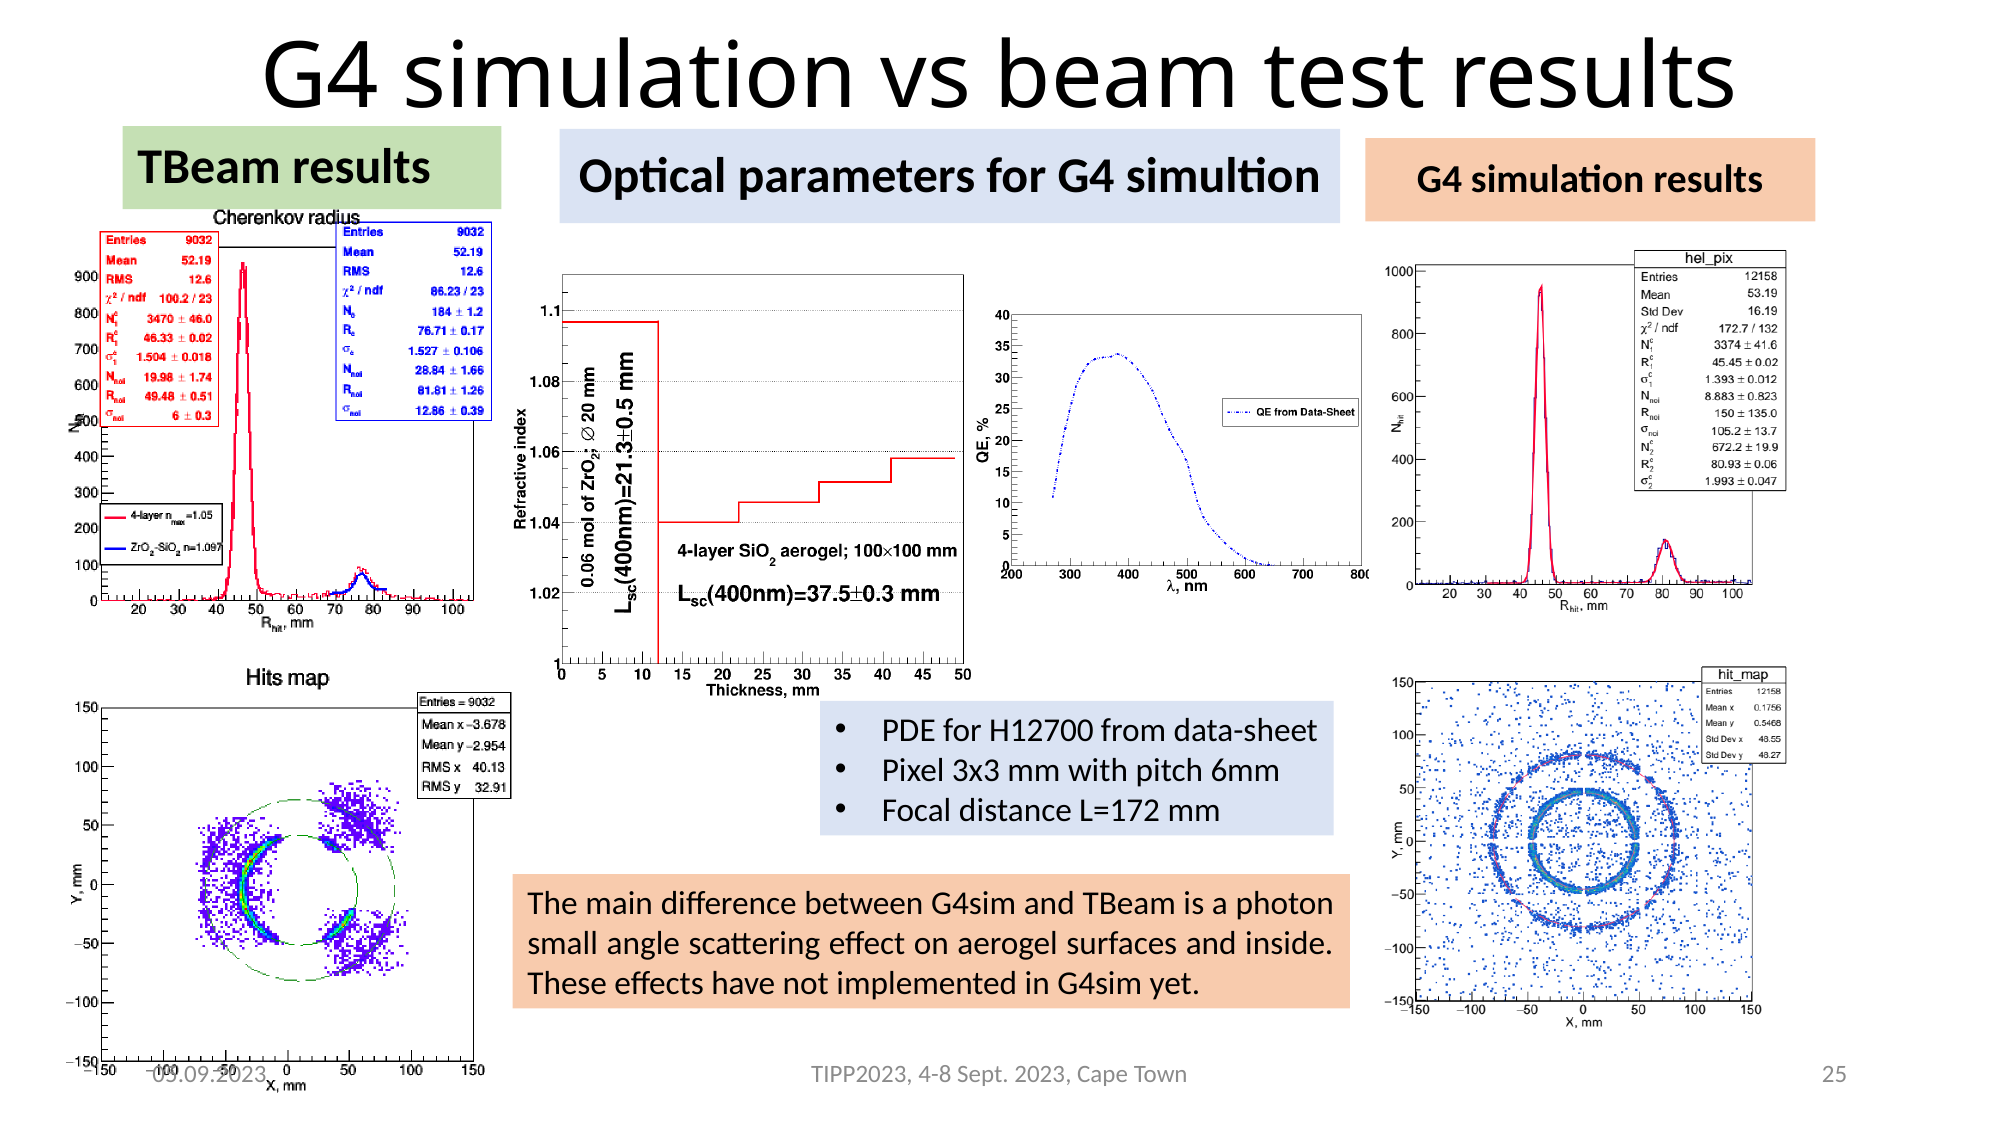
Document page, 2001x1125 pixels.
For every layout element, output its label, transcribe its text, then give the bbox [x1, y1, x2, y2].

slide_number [137, 1042, 588, 1103]
slide_number 26 [1412, 1042, 1863, 1103]
footer TIPP2023, 4-8 Sept. 2023, Cape Town [662, 1042, 1338, 1103]
list G4 simulation results [1365, 138, 1816, 222]
list TBeam results [122, 126, 502, 207]
title G4 simulation vs beam test results [137, 14, 1863, 142]
text_box The main difference between G4sim and TBeam is a photon small angle scattering effect on aerogel surfaces and inside. These effects have not implemented in G4sim yet. [517, 874, 1350, 1009]
text_box Optical parameters for G4 simultion [559, 128, 1341, 224]
picture [61, 207, 1369, 1095]
text_box PDE for H12700 from data-sheet Pixel 3x3 mm with pitch 6mm Focal distance L=172 mm [820, 700, 1334, 836]
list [1369, 216, 1797, 1047]
